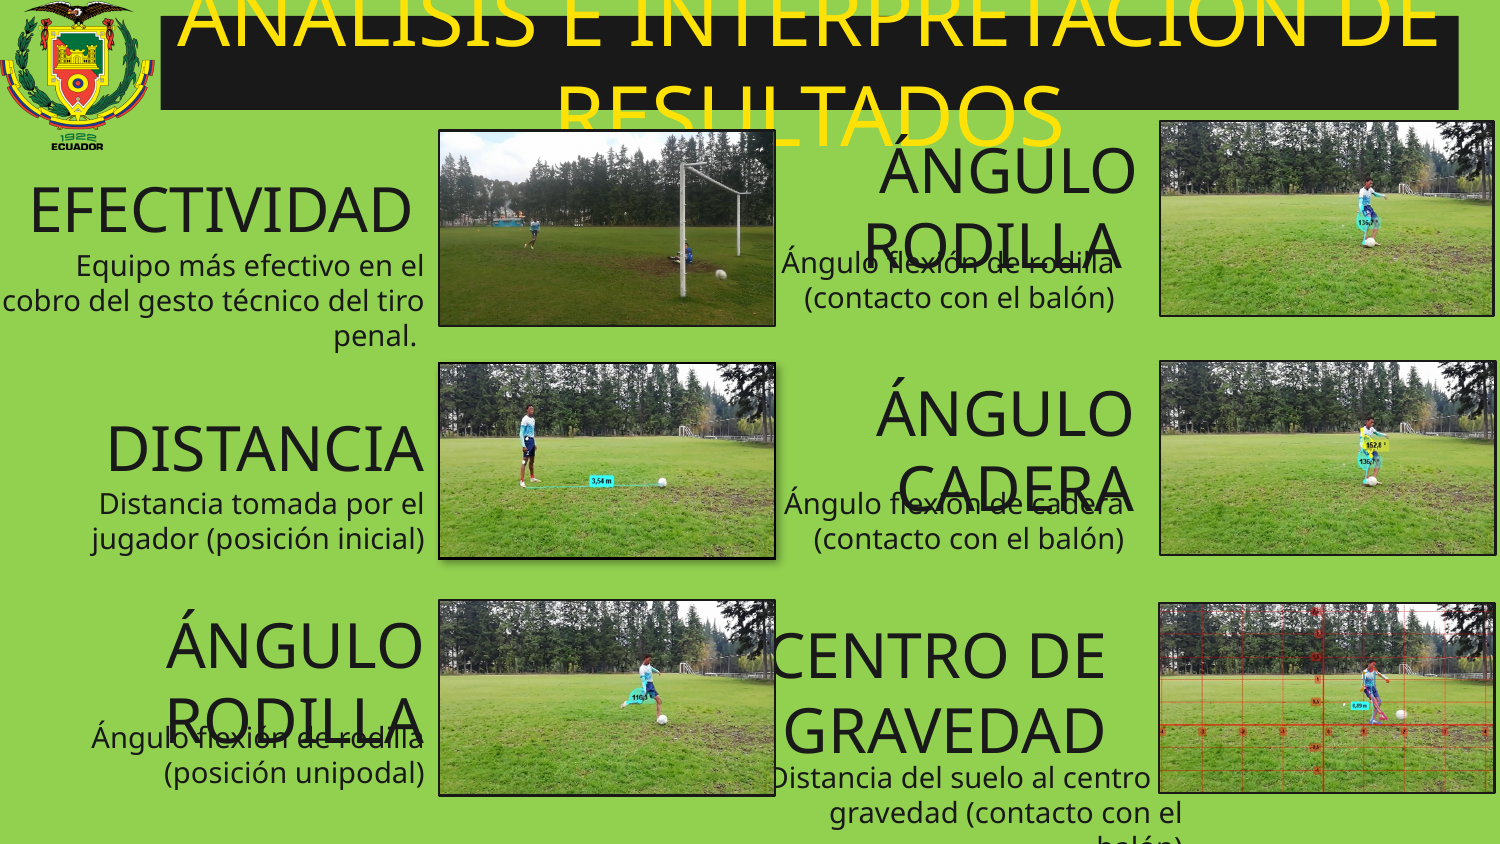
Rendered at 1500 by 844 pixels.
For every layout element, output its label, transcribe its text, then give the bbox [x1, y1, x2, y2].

text_box ÁNGULO RODILLA [0, 637, 434, 704]
picture [439, 600, 774, 795]
picture [0, 1, 161, 150]
text_box ANÁLISIS E INTERPRETACIÓN DE RESULTADOS [166, 15, 1459, 110]
text_box Ángulo flexión de rodilla (contacto con el balón) [779, 250, 1130, 323]
text_box Distancia del suelo al centro e gravedad (contacto con el balón) [735, 744, 1198, 839]
picture [1159, 603, 1494, 792]
text_box CENTRO DE GRAVEDAD [779, 647, 1123, 734]
picture [1160, 122, 1493, 315]
picture [1160, 361, 1495, 555]
picture [439, 131, 774, 325]
text_box Distancia tomada por el jugador (posición inicial) [73, 470, 436, 565]
text_box EFECTIVIDAD [0, 164, 430, 252]
text_box DISTANCIA [0, 402, 434, 490]
text_box Ángulo flexión de cadera (contacto con el balón) [783, 470, 1140, 565]
text_box Ángulo flexión de rodilla (posición unipodal) [0, 704, 435, 799]
text_box Equipo más efectivo en el cobro del gesto técnico del tiro penal. [0, 232, 435, 327]
text_box ÁNGULO RODILLA [779, 162, 1154, 250]
text_box ÁNGULO CADERA [785, 405, 1151, 493]
picture [439, 363, 774, 558]
